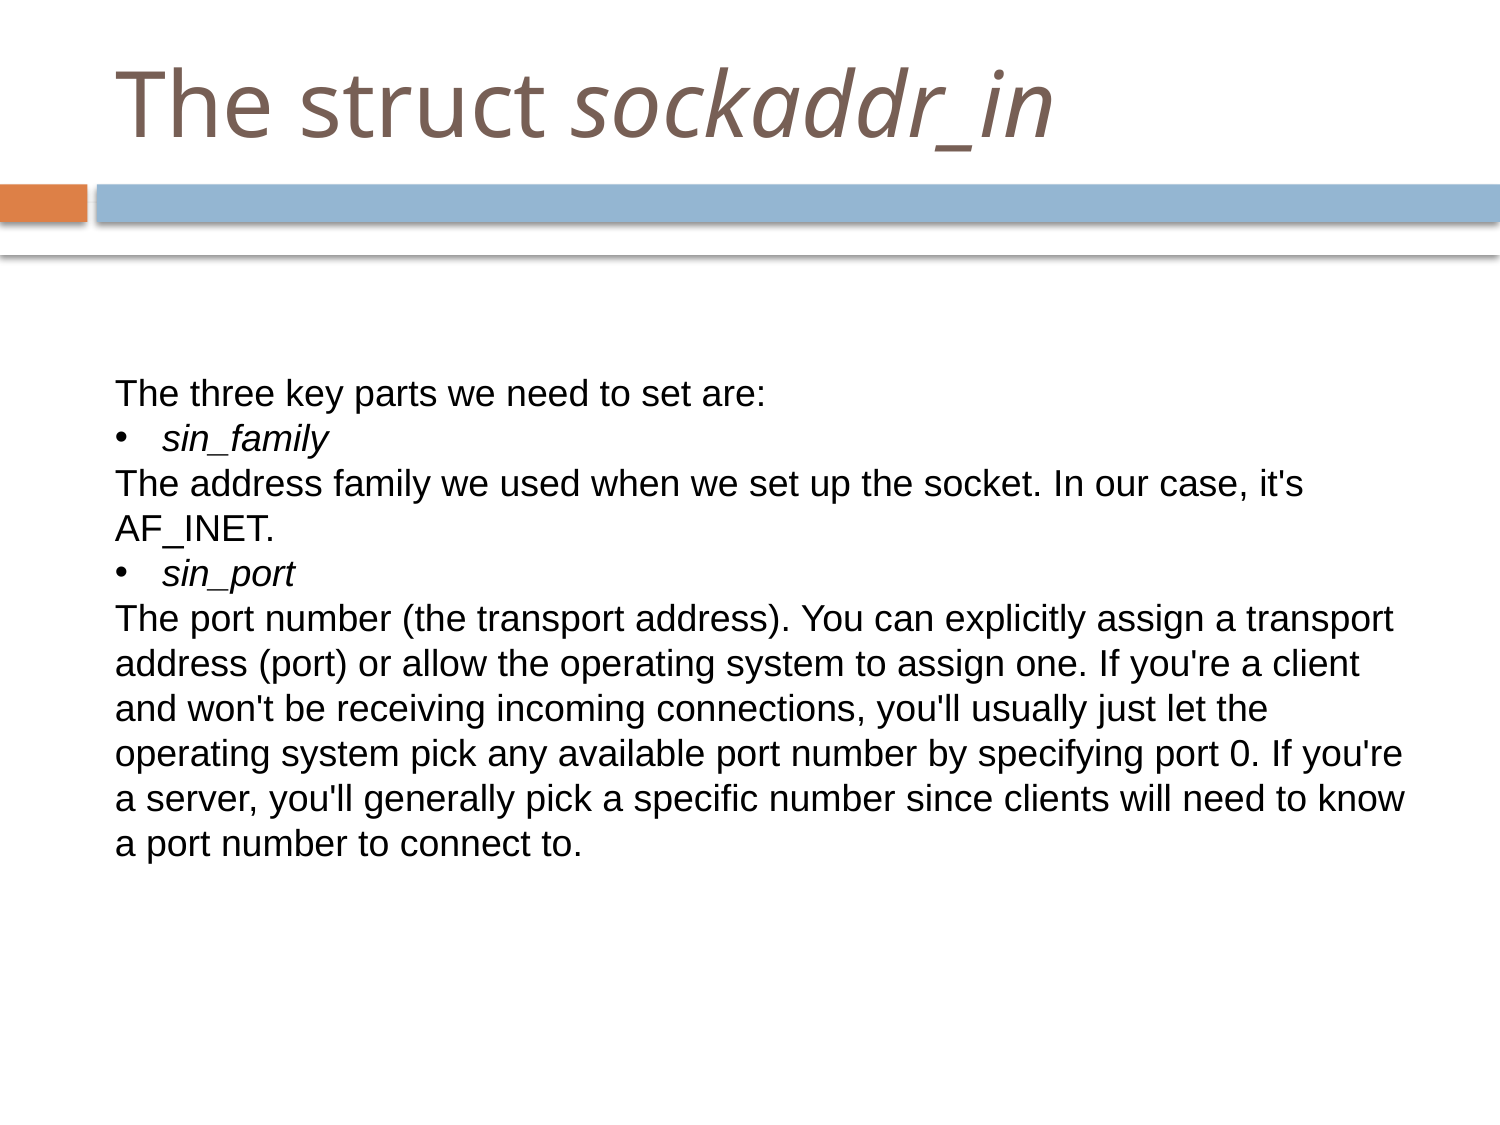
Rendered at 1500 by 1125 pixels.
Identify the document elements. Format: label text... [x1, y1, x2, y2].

text_box The three key parts we need to set are: sin_family The address family we used when we set up the socket. In our case, it's AF_INET. sin_port The port number (the transport address). You can explicitly assign a transport address (port) or allow the operating system to assign one. If you're a client and won't be receiving incoming connections, you'll usually just let the operating system pick any available port number by specifying port 0. If you're a server, you'll generally pick a specific number since clients will need to know a port number to connect to. [100, 361, 1447, 872]
title The struct sockaddr_in [100, 19, 1438, 182]
